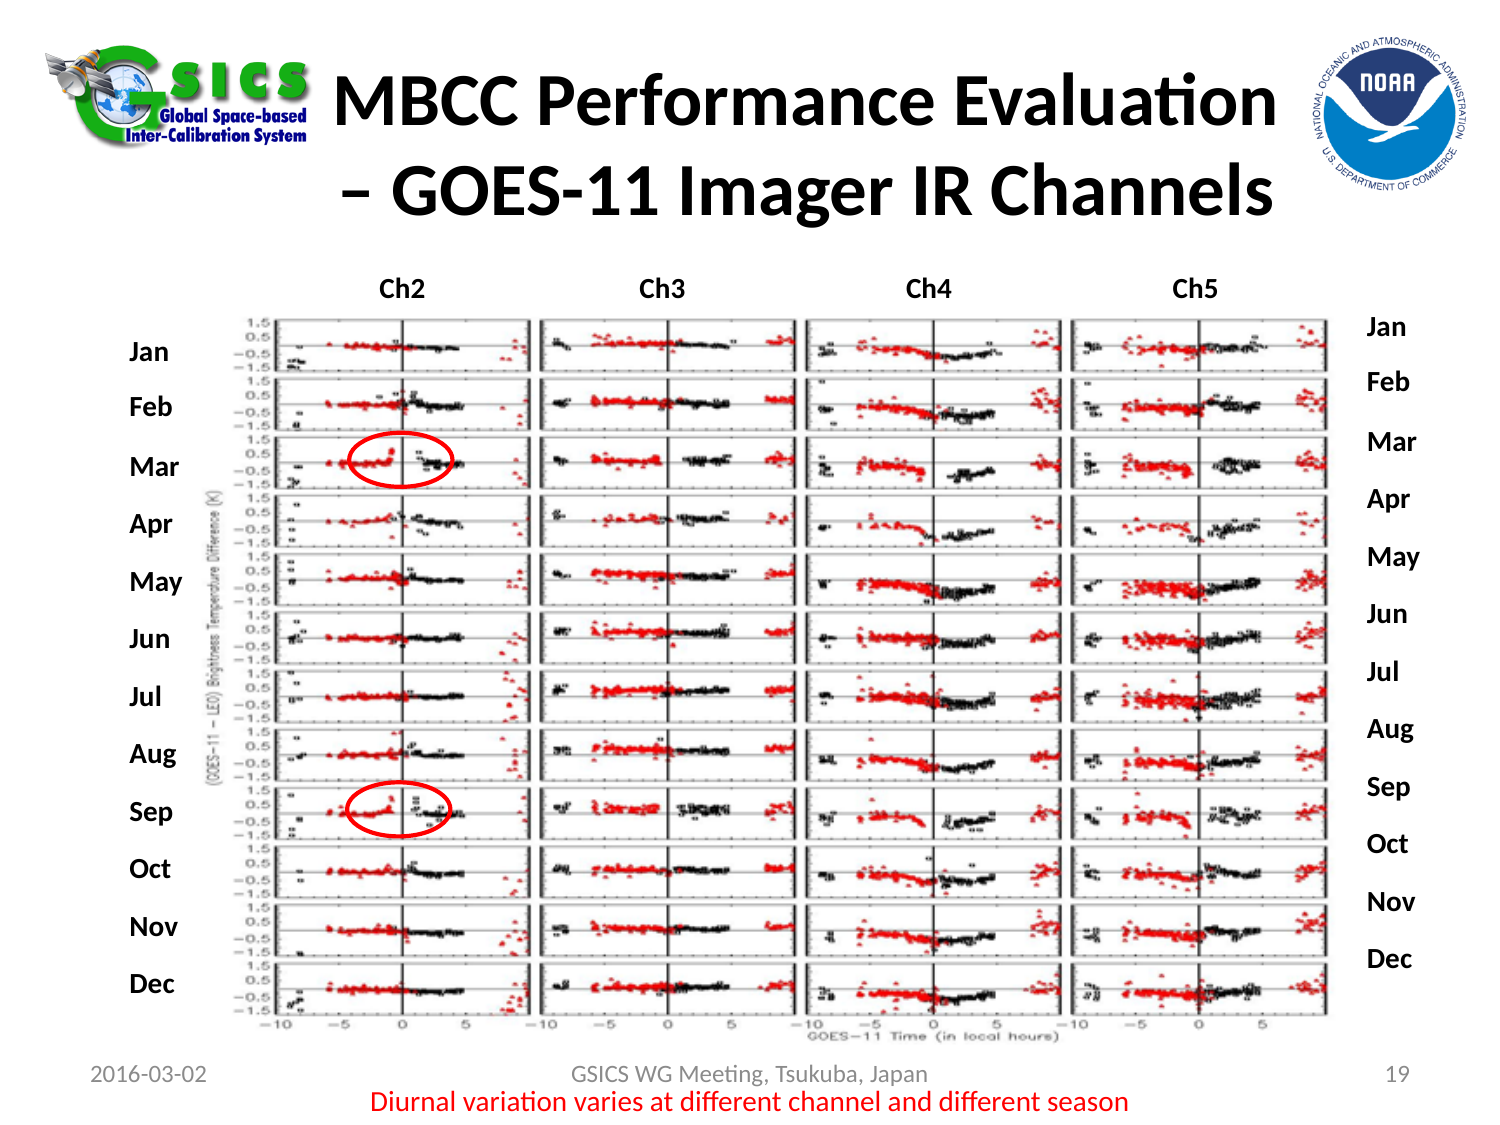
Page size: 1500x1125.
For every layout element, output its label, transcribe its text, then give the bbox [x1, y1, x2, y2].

picture [37, 75, 300, 150]
text_box Ch2 Ch3 Ch4 Ch5 [312, 262, 1263, 310]
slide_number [75, 1042, 425, 1103]
text_box Jan Feb Mar Apr May Jun Jul Aug Sep Oct Nov Dec [1352, 299, 1436, 982]
slide_number 19 [1074, 1042, 1425, 1103]
footer GSICS WG Meeting, Tsukuba, Japan [512, 1058, 988, 1103]
text_box [0, 0, 1500, 75]
text_box Jan Feb Mar Apr May Jun Jul Aug Sep Oct Nov Dec [114, 324, 191, 1007]
text_box Diurnal variation varies at different channel and different season [299, 1074, 1200, 1125]
picture [196, 312, 1352, 1051]
title MBCC Performance Evaluation – GOES-11 Imager IR Channels [300, 75, 1313, 205]
picture [1313, 75, 1466, 191]
